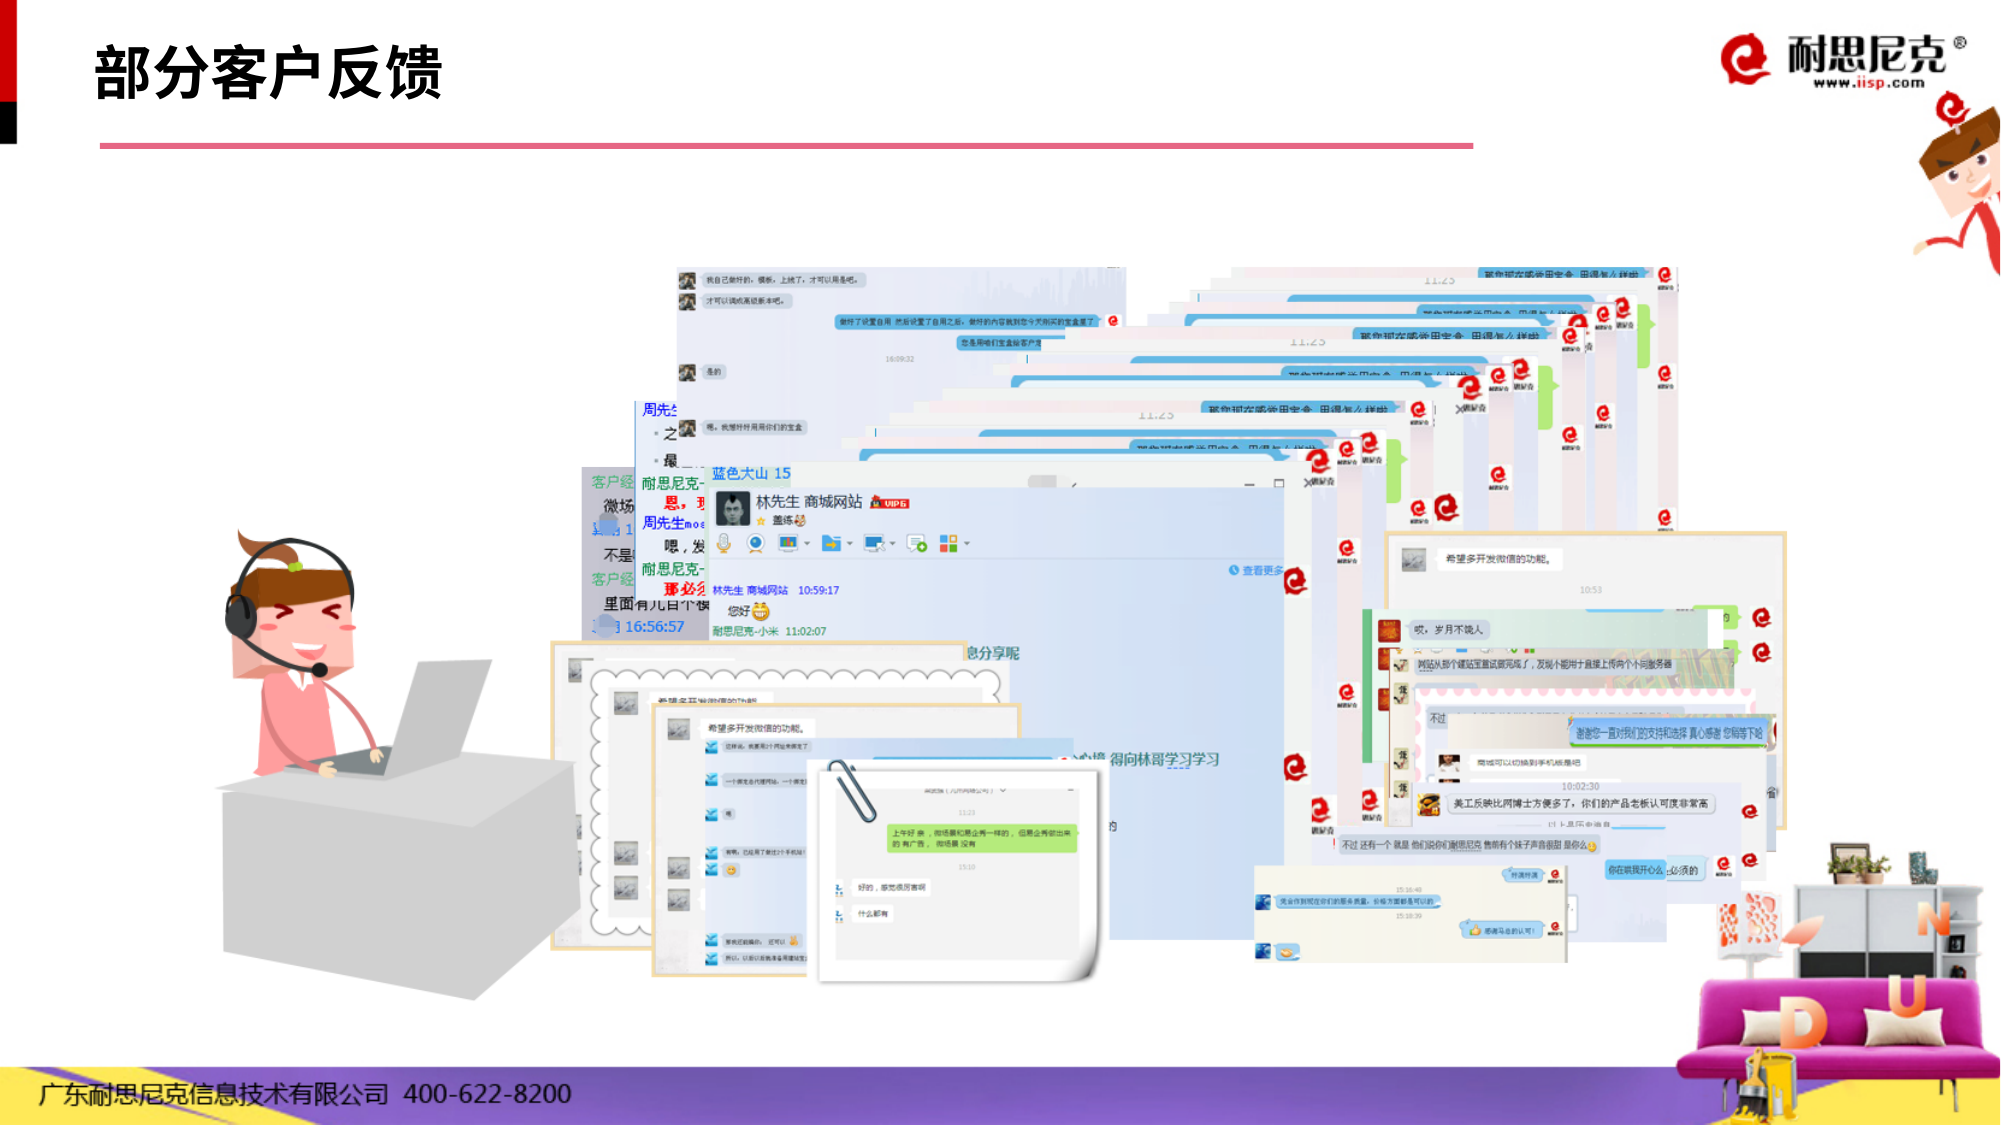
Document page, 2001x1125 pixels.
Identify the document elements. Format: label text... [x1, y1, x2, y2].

text_box [99, 142, 1475, 150]
text_box 部分客户反馈 [78, 36, 1655, 139]
picture [0, 0, 2001, 1125]
